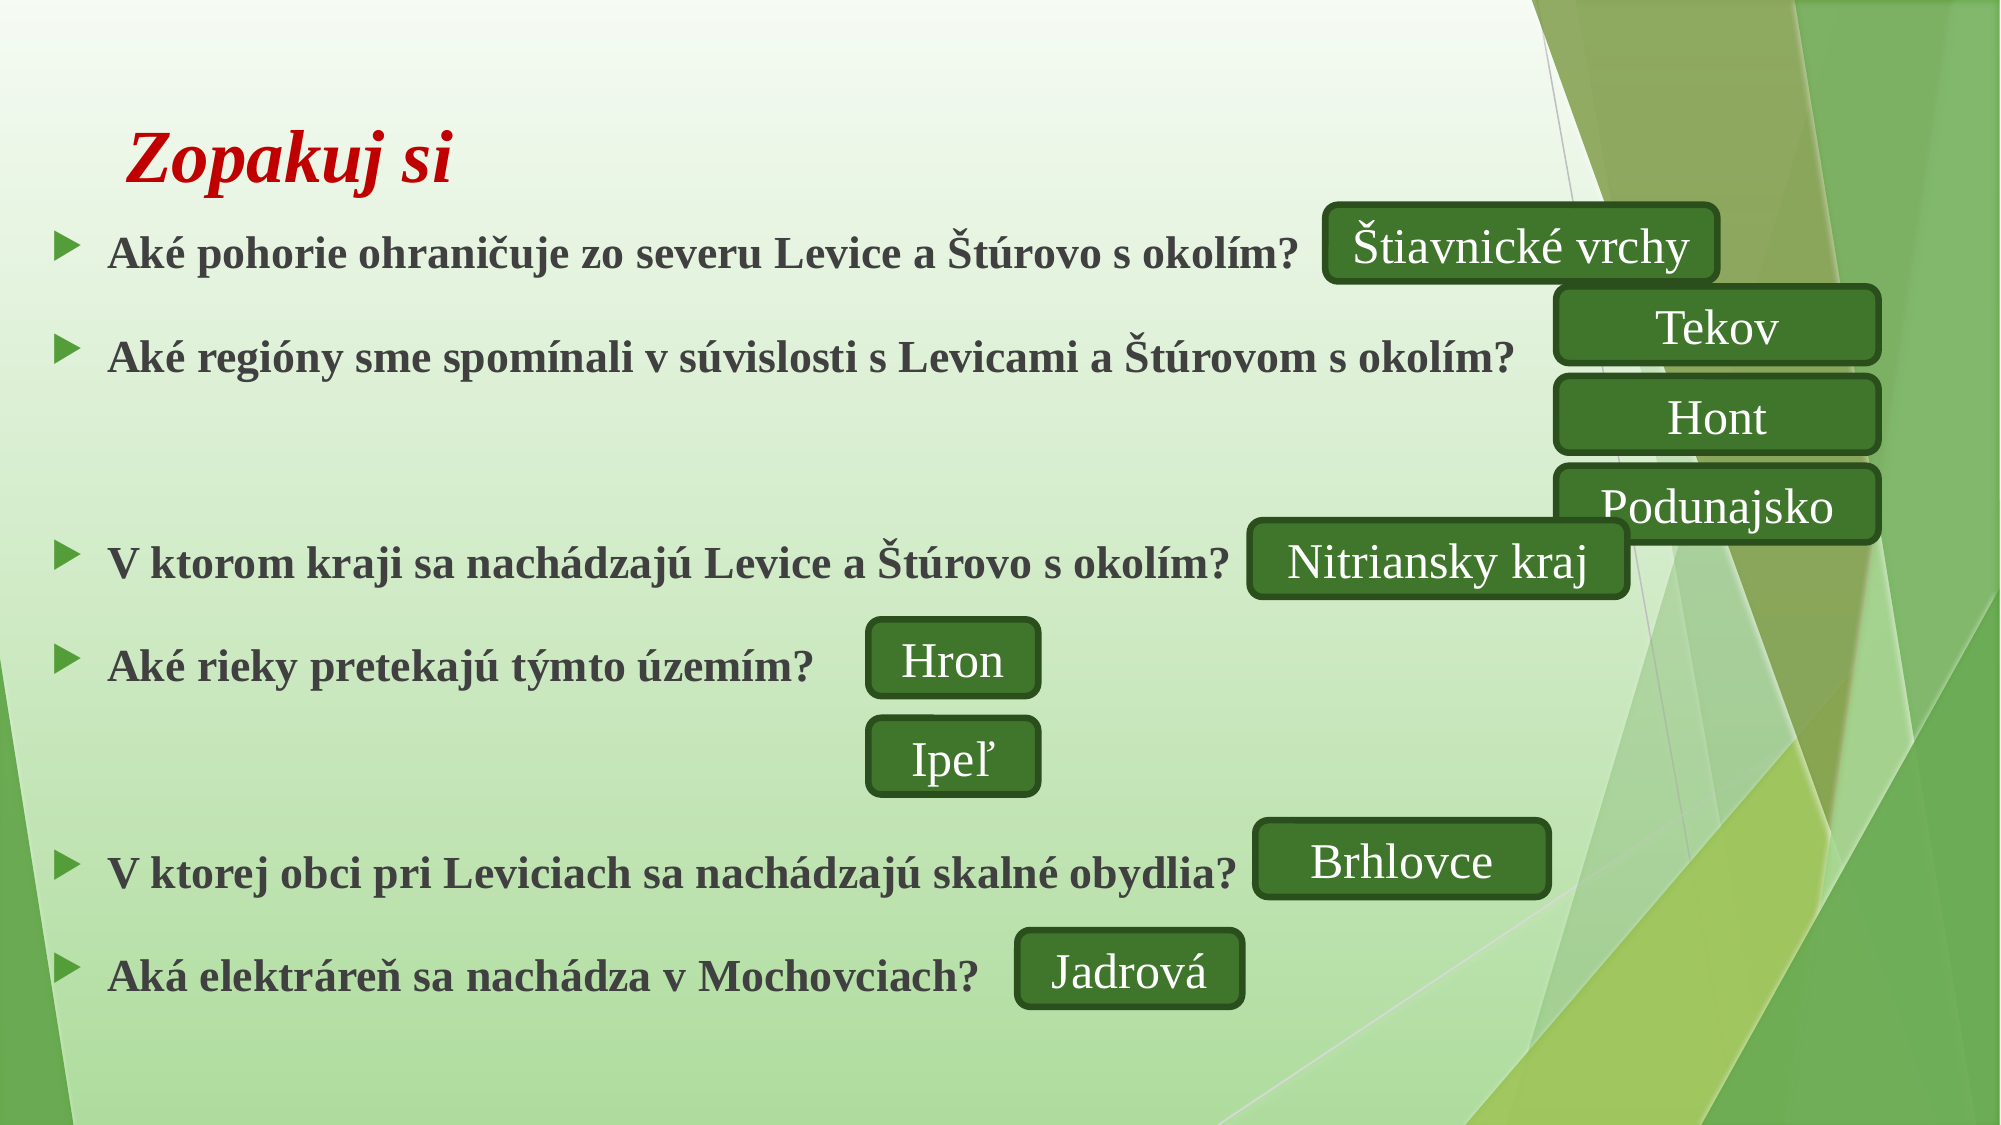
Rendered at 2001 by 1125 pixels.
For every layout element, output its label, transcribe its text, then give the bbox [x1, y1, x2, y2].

text_box Hron [865, 616, 1042, 700]
title Zopakuj si [111, 99, 1522, 188]
text_box Hont [1552, 372, 1882, 456]
text_box Štiavnické vrchy [1321, 201, 1721, 285]
text_box Podunajsko [1552, 462, 1882, 546]
text_box Tekov [1552, 283, 1882, 367]
text_box Ipeľ [865, 714, 1042, 798]
text_box Jadrová [1013, 926, 1246, 1011]
list Aké pohorie ohraničuje zo severu Levice a Štúrovo s okolím? Aké regióny sme spomínali v súvislosti s Levicami a Štúrovom s okolím? V ktorom kraji sa nachádzajú Levice a Štúrovo s okolím? Aké rieky pretekajú týmto územím? V ktorej obci pri Leviciach sa nachádzajú skalné obydlia? Aká elektráreň sa nachádza v Mochovciach? [35, 188, 1628, 1076]
text_box Nitriansky kraj [1246, 516, 1631, 601]
text_box Brhlovce [1251, 816, 1553, 901]
